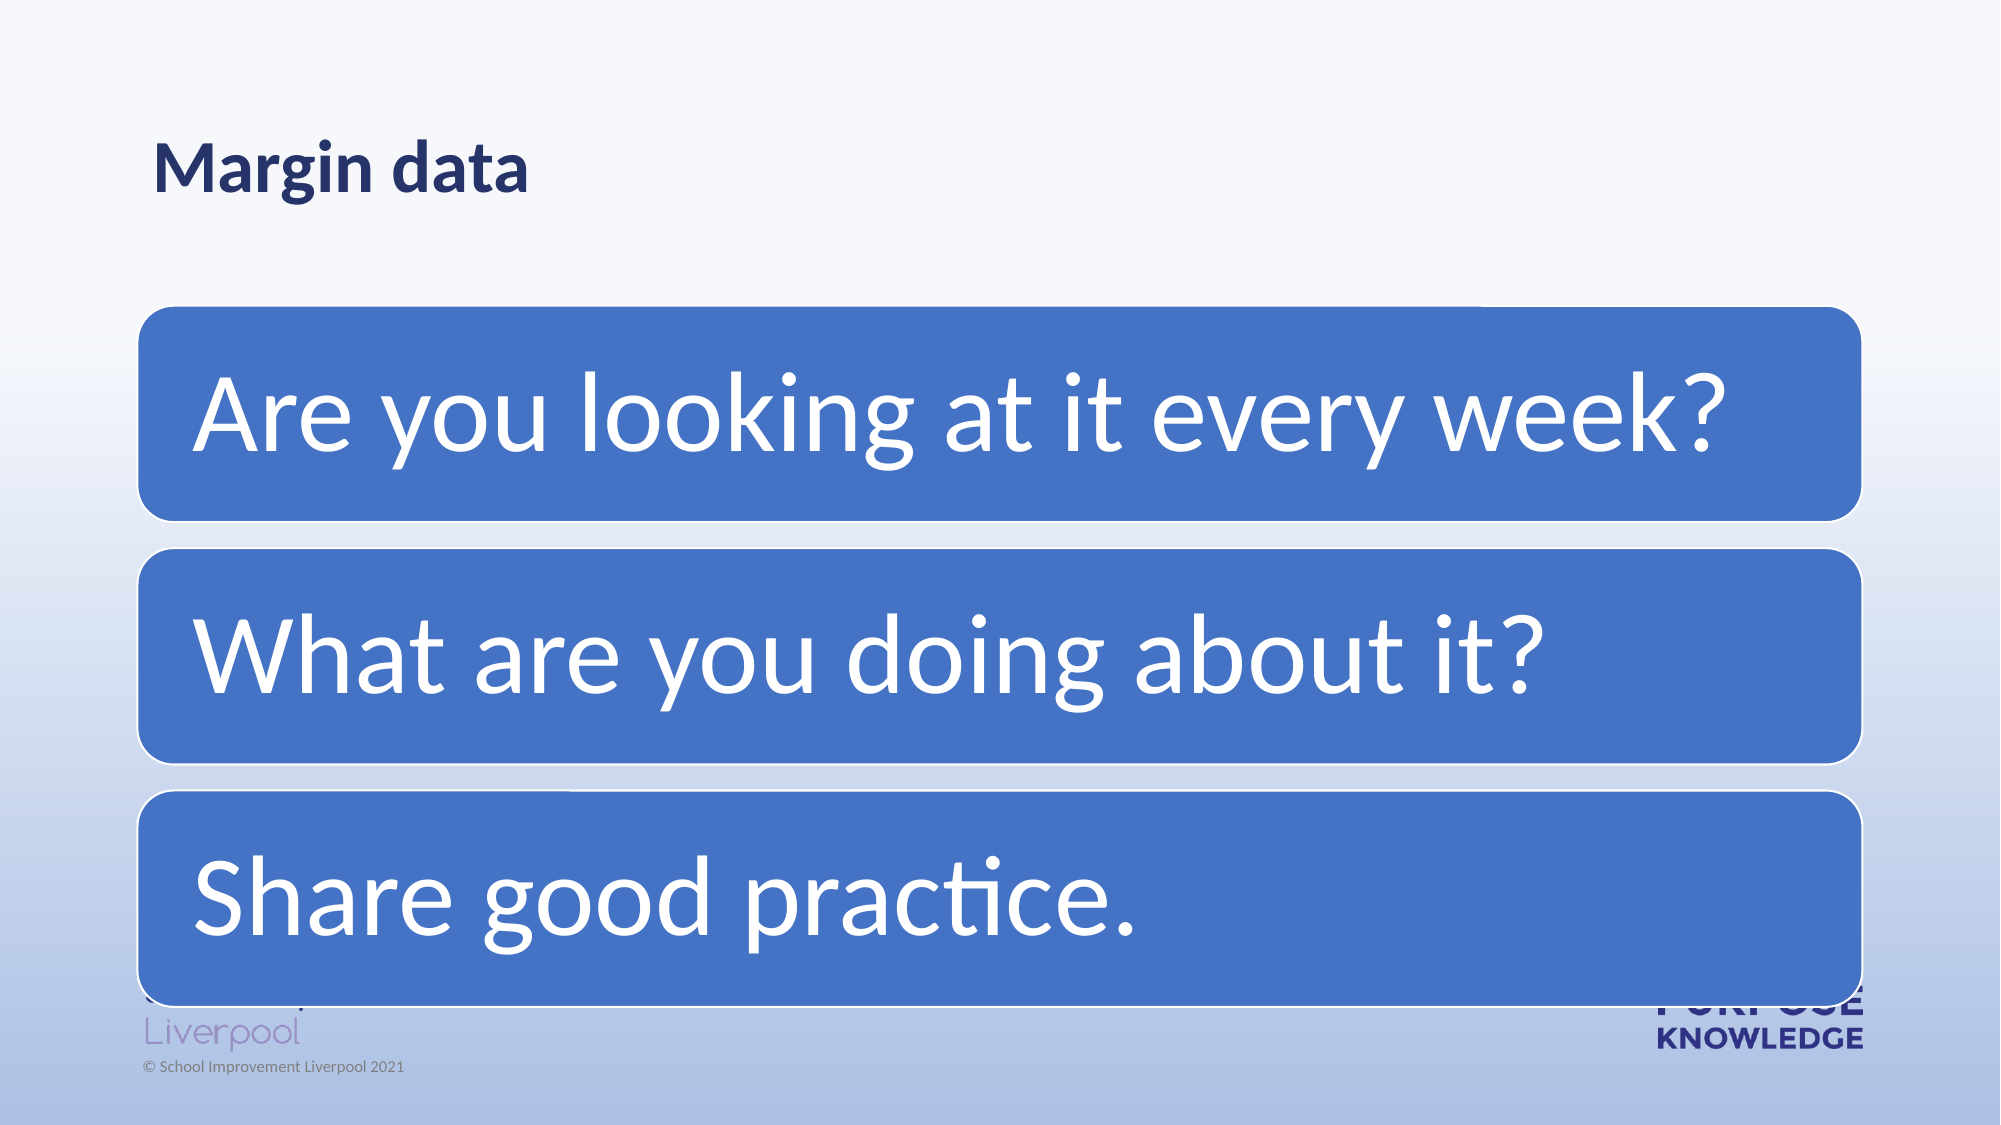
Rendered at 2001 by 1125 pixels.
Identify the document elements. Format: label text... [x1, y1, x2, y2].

title Margin data [137, 59, 1863, 278]
picture [1658, 1014, 1863, 1049]
picture [137, 1014, 488, 1060]
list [137, 299, 1863, 1014]
